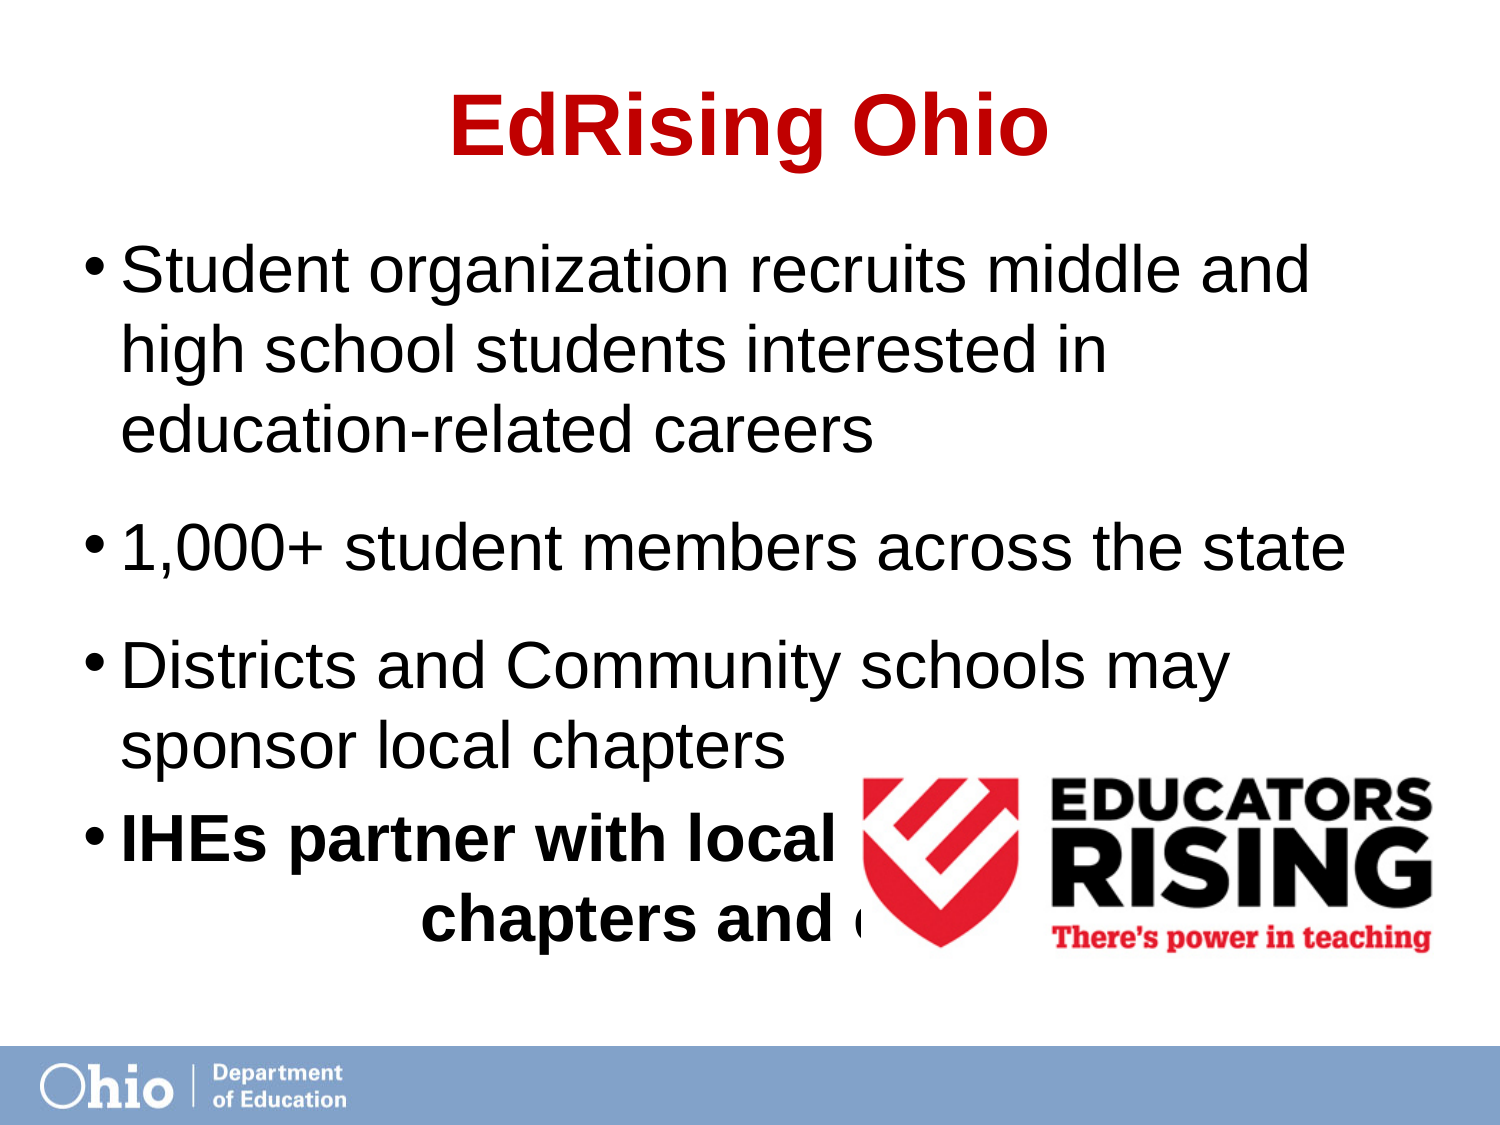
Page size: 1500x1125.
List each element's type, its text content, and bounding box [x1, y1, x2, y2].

list Student organization recruits middle and high school students interested in education-related careers 1,000+ student members across the state Districts and Community schools may sponsor local chapters IHEs partner with local chapters and events [83, 225, 1417, 1087]
title EdRising Ohio [75, 68, 1425, 174]
picture [0, 1046, 1500, 1125]
picture [860, 775, 1434, 1012]
